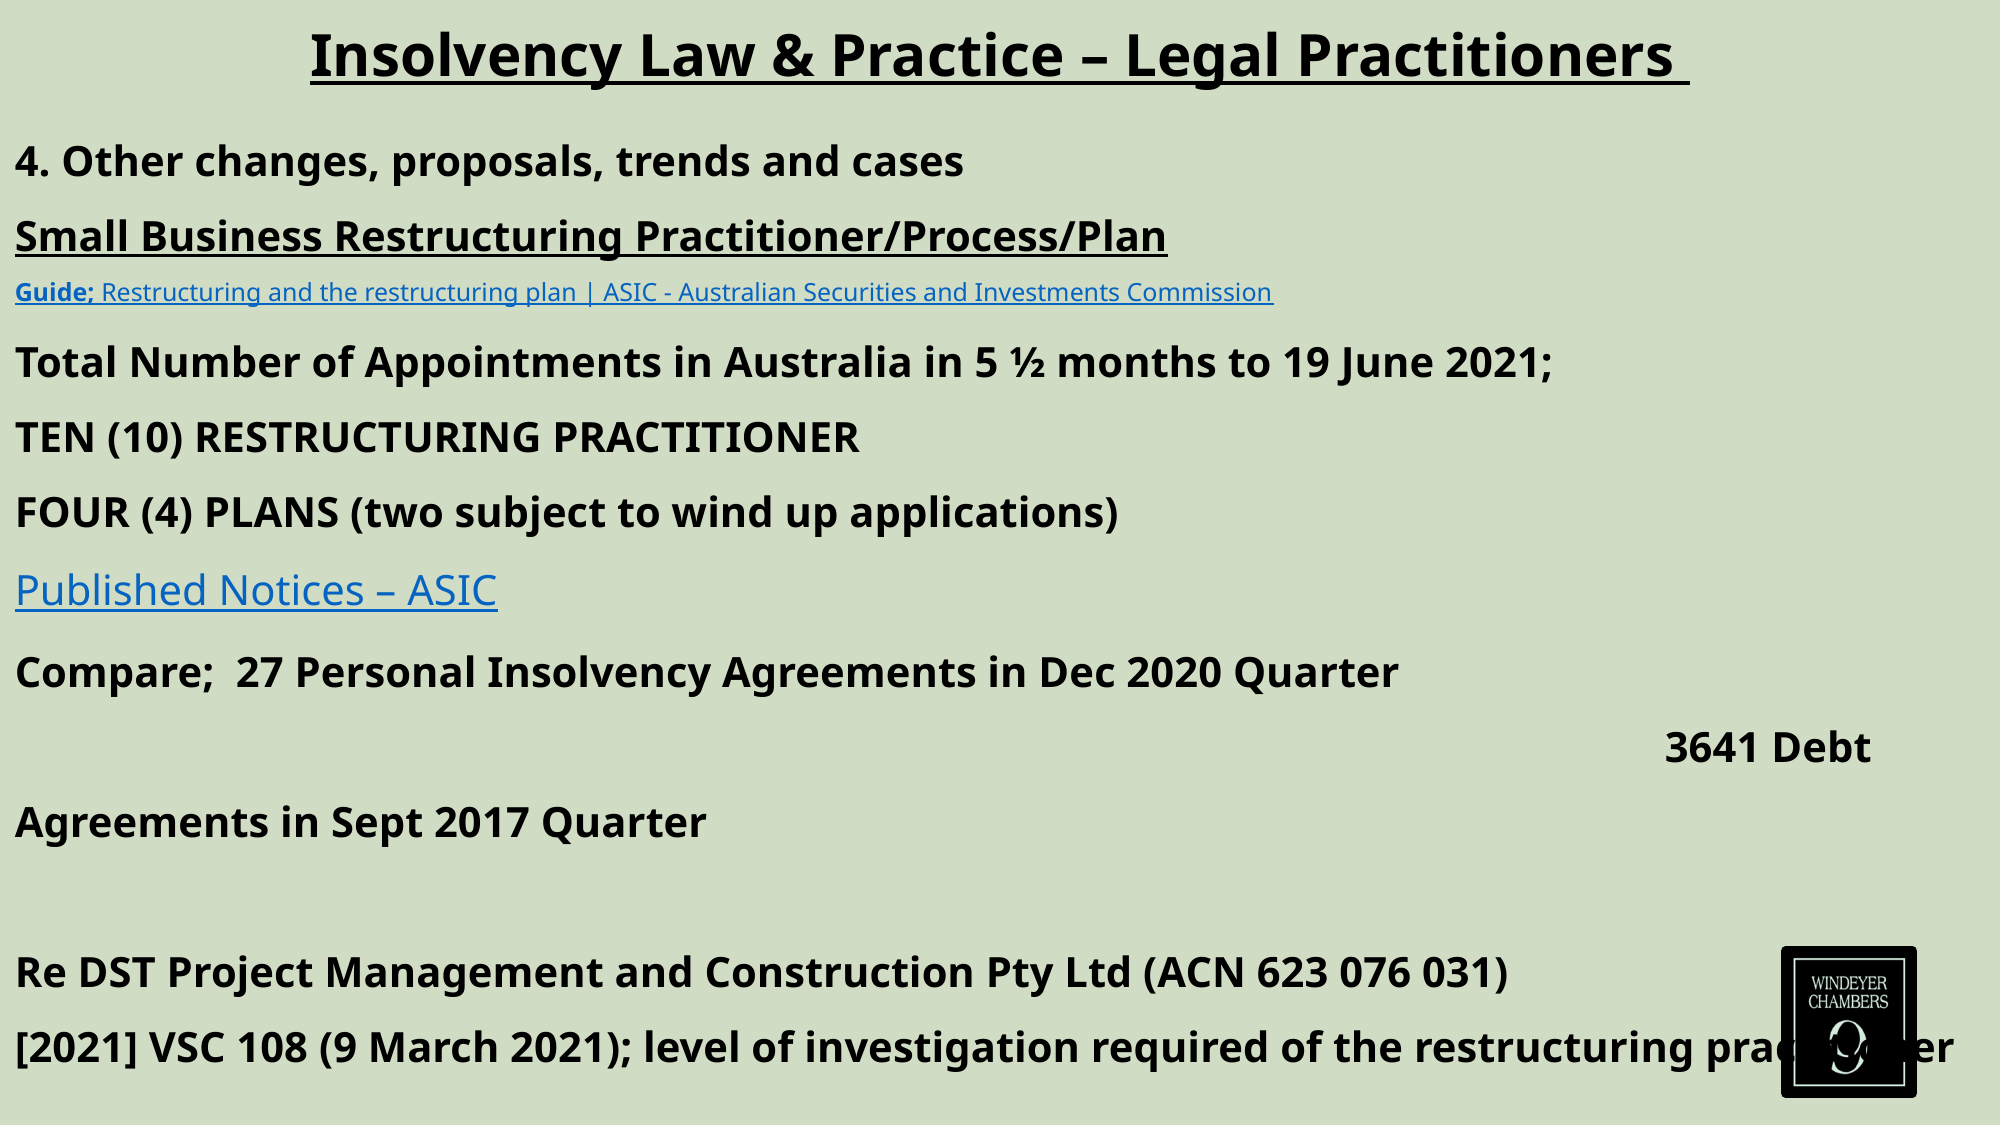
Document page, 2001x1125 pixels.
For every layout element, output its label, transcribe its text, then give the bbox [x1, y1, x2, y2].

text_box Insolvency Law & Practice – Legal Practitioners [0, 0, 2000, 101]
picture [1790, 955, 1908, 1089]
text_box 4. Other changes, proposals, trends and cases Small Business Restructuring Practitioner/Process/Plan Guide; Restructuring and the restructuring plan | ASIC - Australian Securities and Investments Commission Total Number of Appointments in Australia in 5 ½ months to 19 June 2021; TEN (10) RESTRUCTURING PRACTITIONER FOUR (4) PLANS (two subject to wind up applications) Published Notices – ASIC Compare; 27 Personal Insolvency Agreements in Dec 2020 Quarter 3641 Debt Agreements in Sept 2017 Quarter Re DST Project Management and Construction Pty Ltd (ACN 623 076 031) [2021] VSC 108 (9 March 2021); level of investigation required of the restructuring practitioner [0, 101, 2000, 1125]
